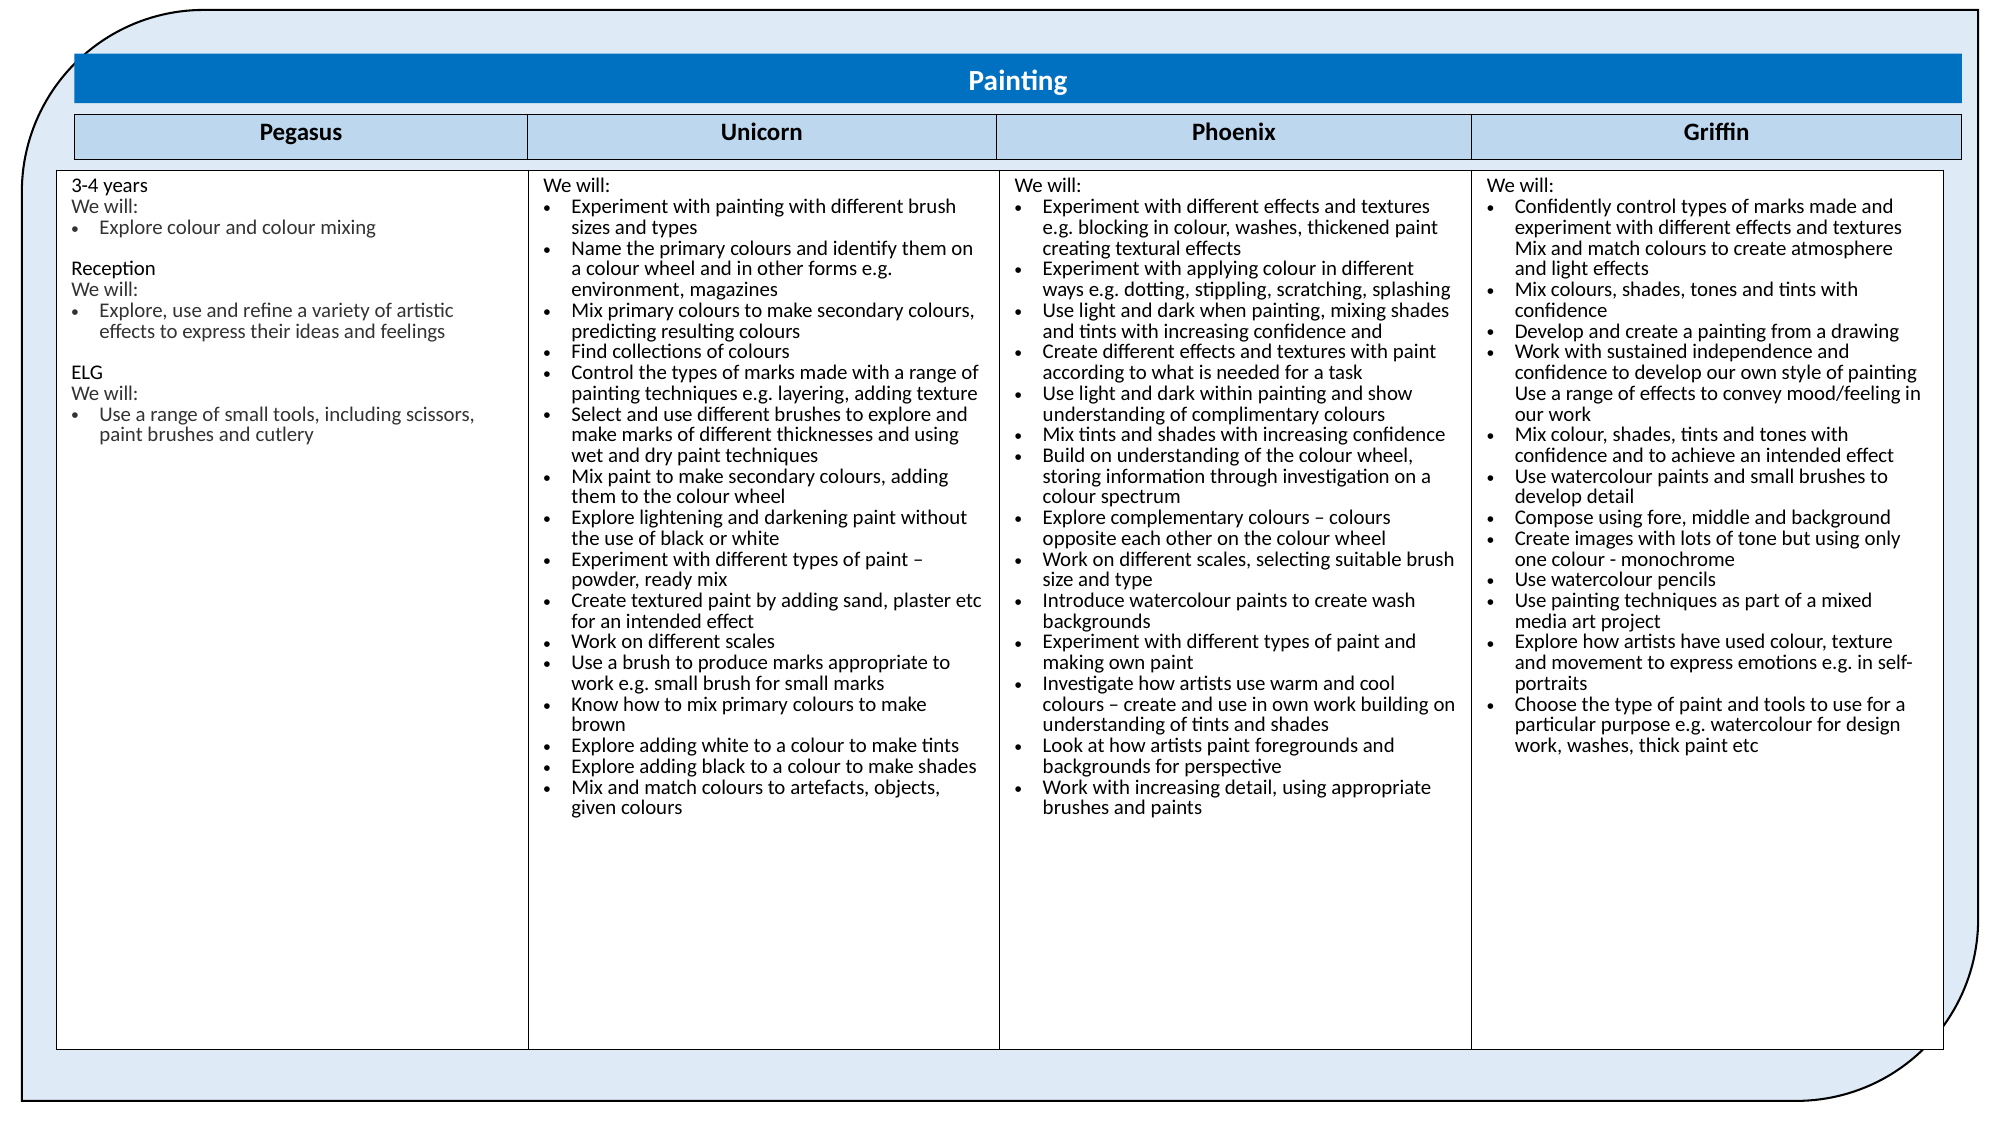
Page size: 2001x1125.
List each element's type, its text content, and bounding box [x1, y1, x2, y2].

text_box Painting [74, 53, 1962, 104]
table_header 3-4 years We will: Explore colour and colour mixing Reception We will: Explore, use and refine a variety of artistic effects to express their ideas and feelings ELG We will: Use a range of small tools, including scissors, paint brushes and cutlery [57, 171, 528, 1049]
table_header Phoenix [997, 115, 1471, 159]
table_header We will: Confidently control types of marks made and experiment with different effects and textures Mix and match colours to create atmosphere and light effects Mix colours, shades, tones and tints with confidence Develop and create a painting from a drawing Work with sustained independence and confidence to develop our own style of painting Use a range of effects to convey mood/feeling in our work Mix colour, shades, tints and tones with confidence and to achieve an intended effect Use watercolour paints and small brushes to develop detail Compose using fore, middle and background Create images with lots of tone but using only one colour - monochrome Use watercolour pencils Use painting techniques as part of a mixed media art project Explore how artists have used colour, texture and movement to express emotions e.g. in self-portraits Choose the type of paint and tools to use for a particular purpose e.g. watercolour for design work, washes, thick paint etc [1472, 171, 1943, 1049]
table_header Unicorn [528, 115, 996, 159]
table_header We will: Experiment with different effects and textures e.g. blocking in colour, washes, thickened paint creating textural effects Experiment with applying colour in different ways e.g. dotting, stippling, scratching, splashing Use light and dark when painting, mixing shades and tints with increasing confidence and Create different effects and textures with paint according to what is needed for a task Use light and dark within painting and show understanding of complimentary colours Mix tints and shades with increasing confidence Build on understanding of the colour wheel, storing information through investigation on a colour spectrum Explore complementary colours – colours opposite each other on the colour wheel Work on different scales, selecting suitable brush size and type Introduce watercolour paints to create wash backgrounds Experiment with different types of paint and making own paint Investigate how artists use warm and cool colours – create and use in own work building on understanding of tints and shades Look at how artists paint foregrounds and backgrounds for perspective Work with increasing detail, using appropriate brushes and paints [1000, 171, 1471, 1049]
table_header Griffin [1472, 115, 1961, 159]
table_header We will: Experiment with painting with different brush sizes and types Name the primary colours and identify them on a colour wheel and in other forms e.g. environment, magazines Mix primary colours to make secondary colours, predicting resulting colours Find collections of colours Control the types of marks made with a range of painting techniques e.g. layering, adding texture Select and use different brushes to explore and make marks of different thicknesses and using wet and dry paint techniques Mix paint to make secondary colours, adding them to the colour wheel Explore lightening and darkening paint without the use of black or white Experiment with different types of paint – powder, ready mix Create textured paint by adding sand, plaster etc for an intended effect Work on different scales Use a brush to produce marks appropriate to work e.g. small brush for small marks Know how to mix primary colours to make brown Explore adding white to a colour to make tints Explore adding black to a colour to make shades Mix and match colours to artefacts, objects, given colours [529, 171, 999, 1049]
text_box [20, 8, 1980, 1102]
table_header Pegasus [75, 115, 527, 159]
